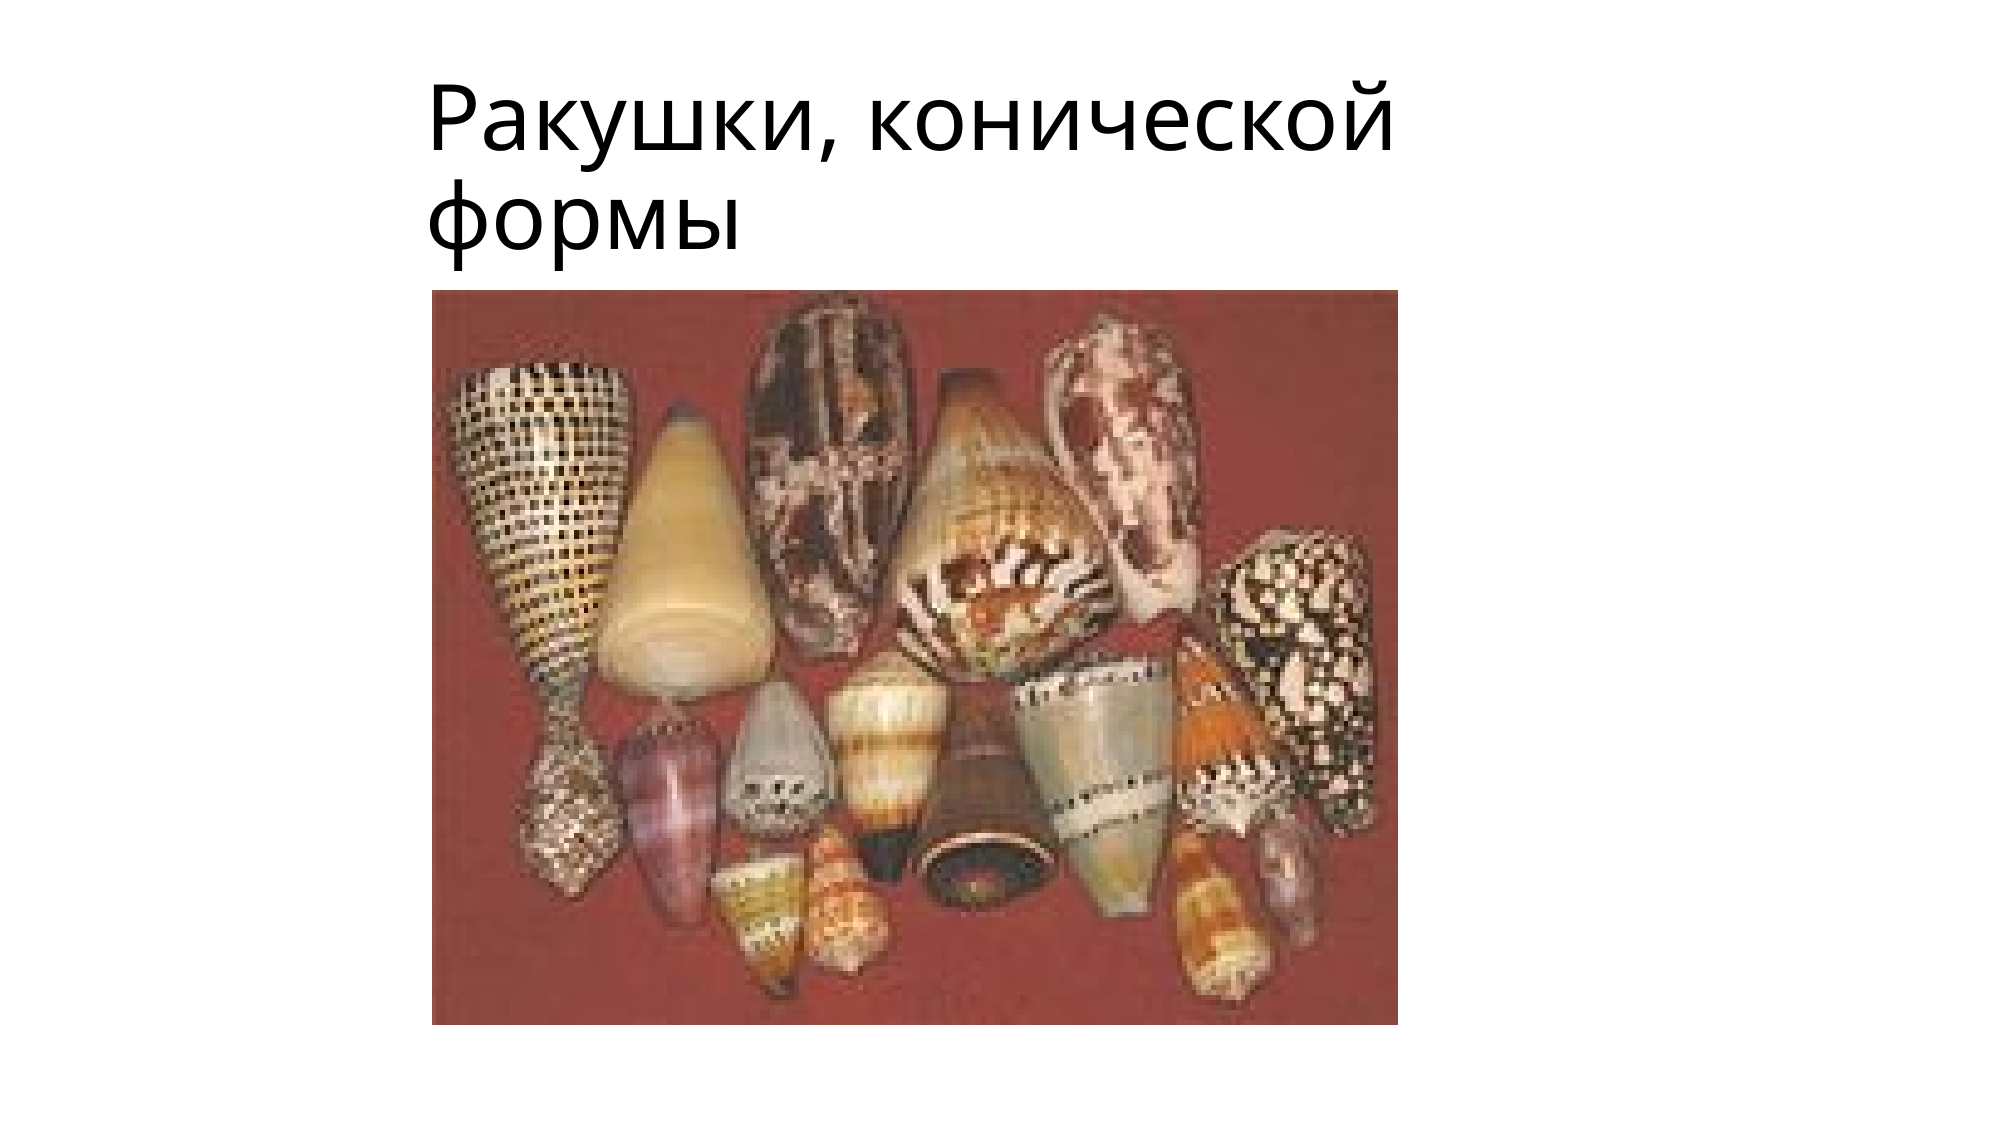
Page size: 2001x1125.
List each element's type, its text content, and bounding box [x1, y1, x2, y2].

picture [432, 290, 1398, 1025]
title Ракушки, конической формы [410, 61, 1590, 279]
